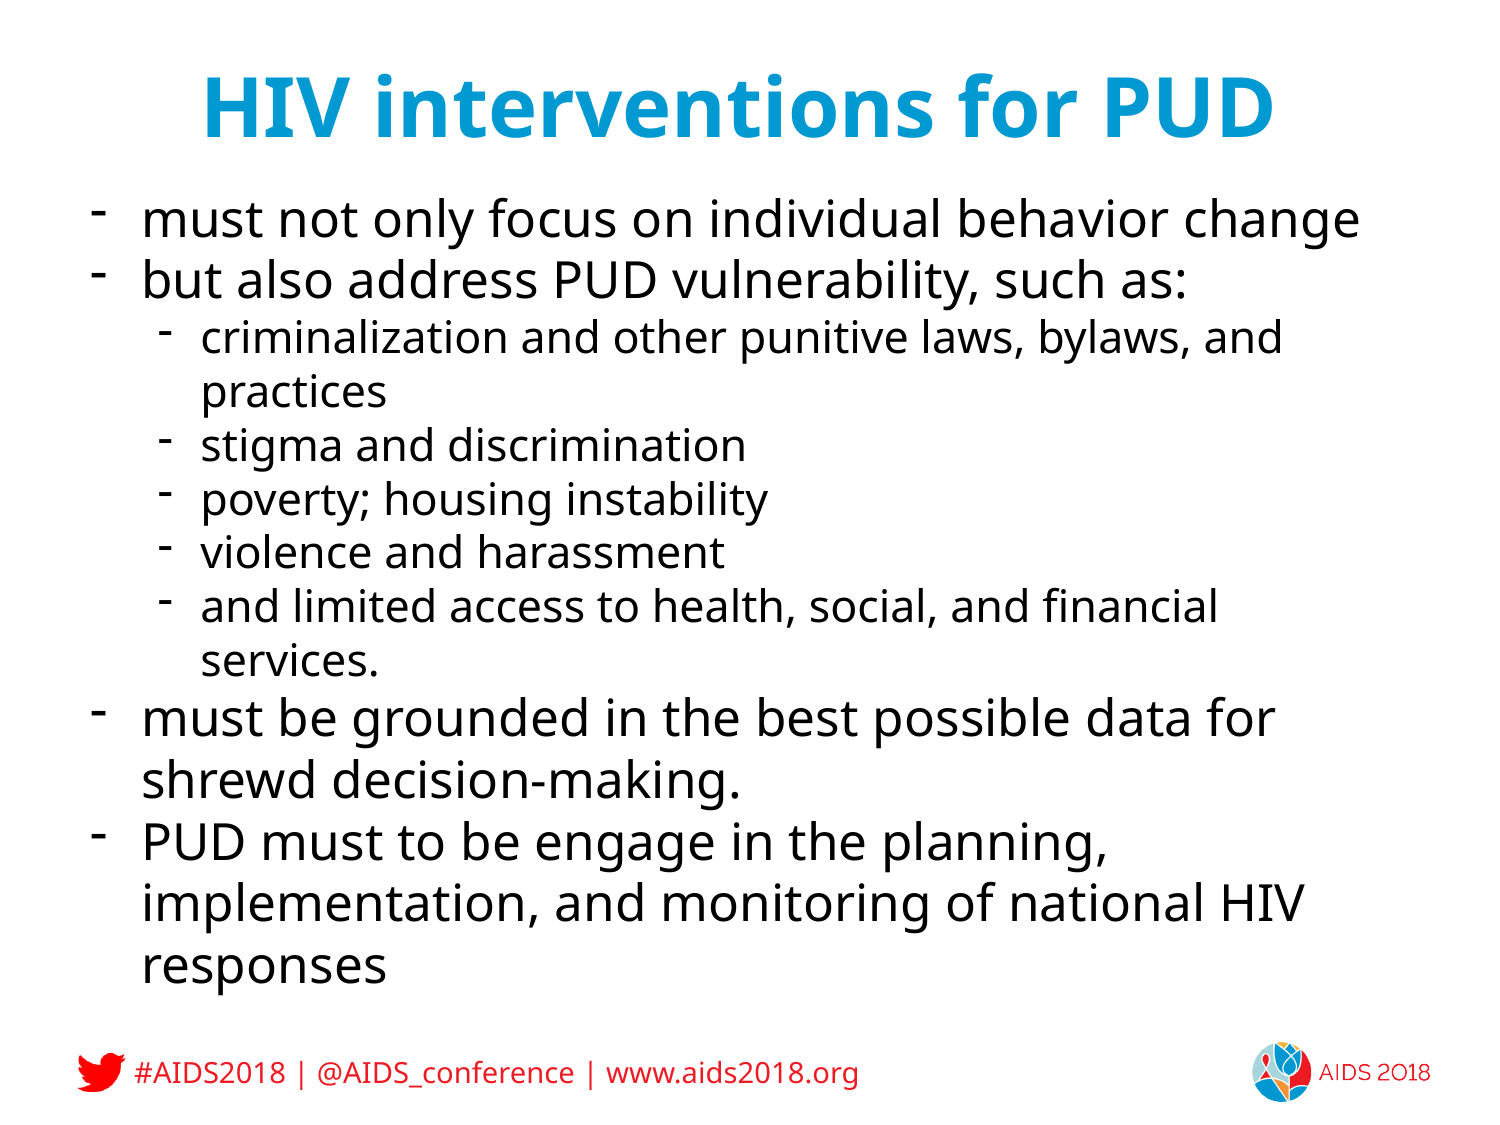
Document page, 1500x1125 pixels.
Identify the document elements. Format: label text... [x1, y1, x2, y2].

picture [73, 1044, 129, 1100]
list must not only focus on individual behavior change but also address PUD vulnerability, such as: criminalization and other punitive laws, bylaws, and practices stigma and discrimination poverty; housing instability violence and harassment and limited access to health, social, and financial services. must be grounded in the best possible data for shrewd decision-making. PUD must to be engage in the planning, implementation, and monitoring of national HIV responses [75, 178, 1425, 1005]
picture [1252, 1042, 1430, 1102]
title HIV interventions for PUD [75, 45, 1425, 163]
